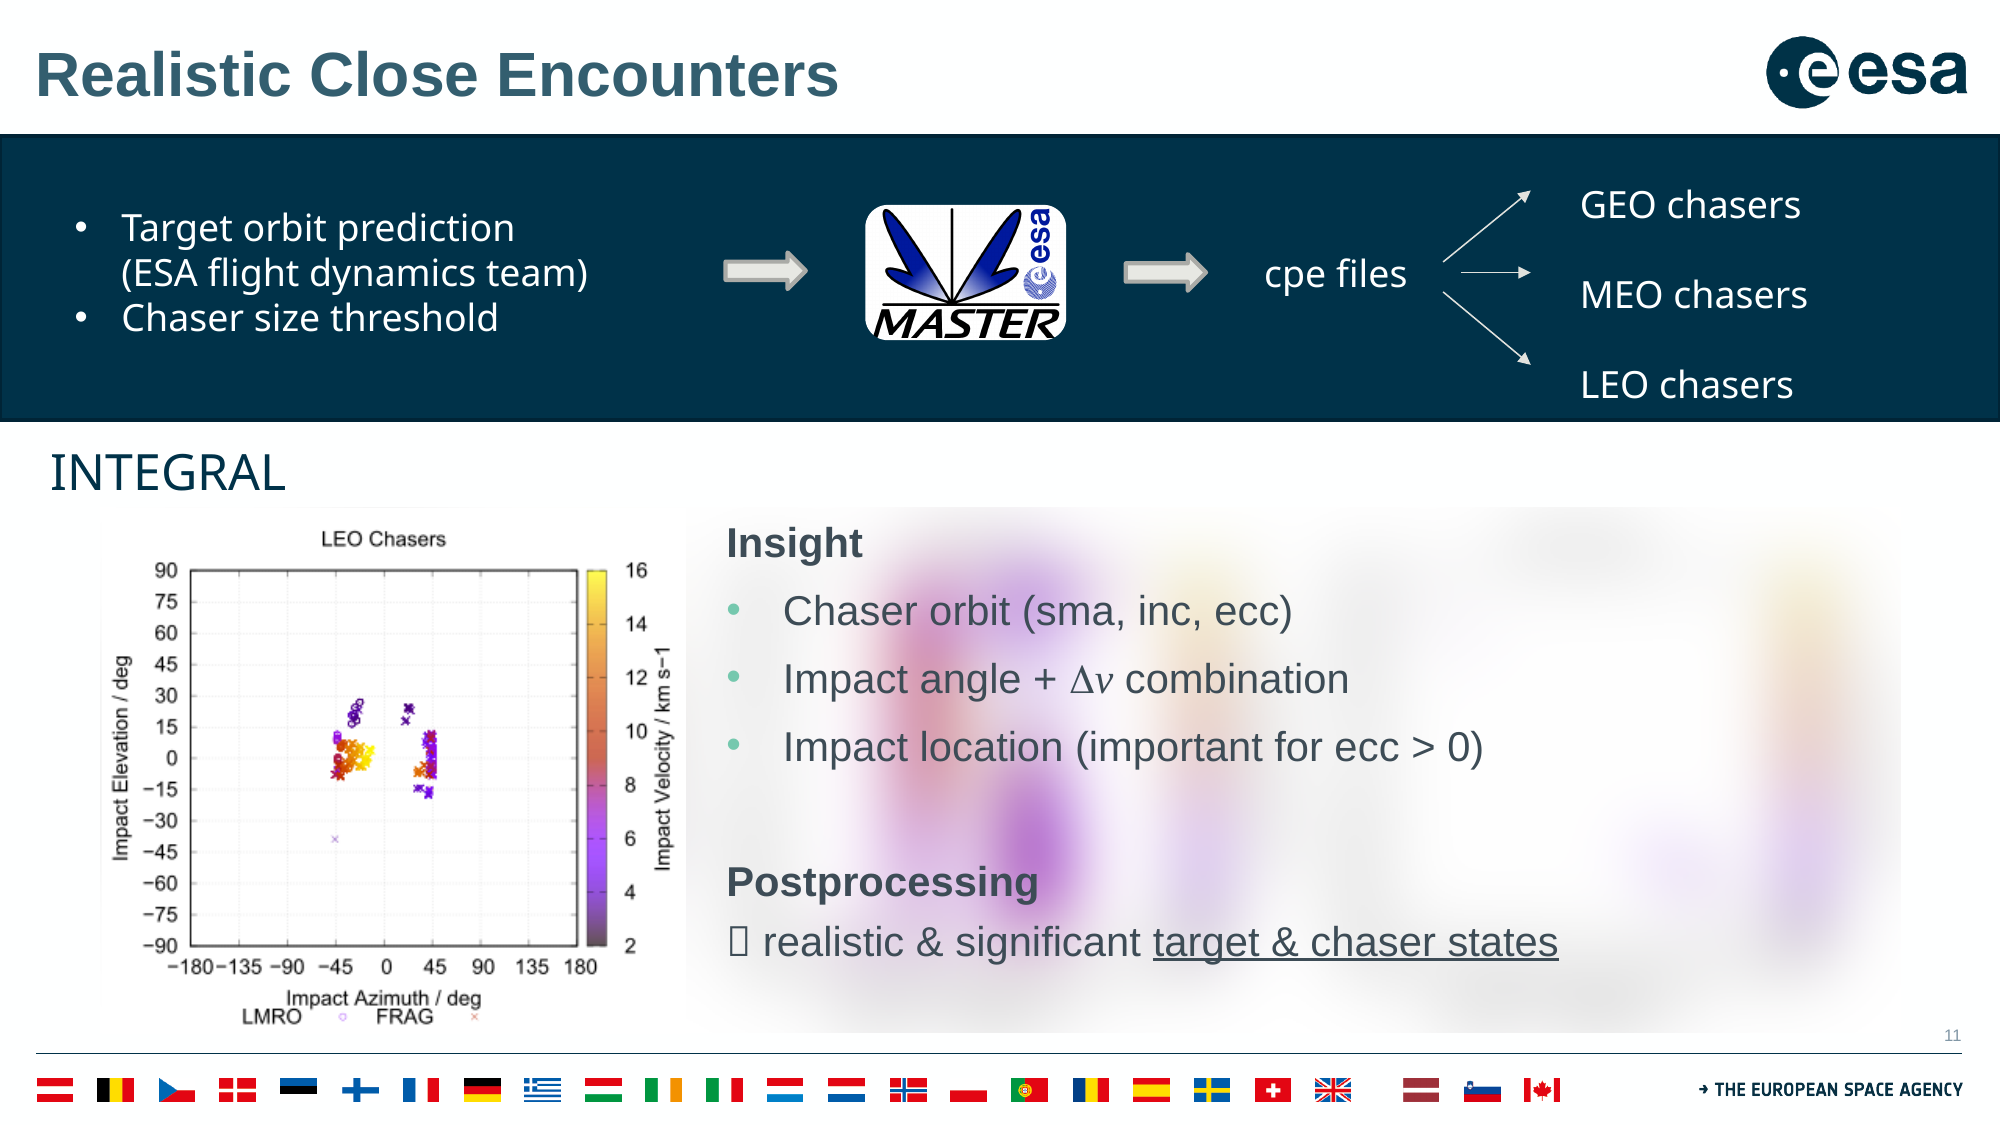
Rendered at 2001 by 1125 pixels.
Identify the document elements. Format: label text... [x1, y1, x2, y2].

picture [706, 1078, 743, 1102]
picture [342, 1078, 379, 1102]
picture [403, 1078, 439, 1102]
picture [585, 1078, 622, 1102]
picture [280, 1078, 317, 1102]
picture [1194, 1078, 1230, 1102]
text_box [1442, 190, 1531, 263]
picture [1694, 0, 2001, 133]
picture [950, 1078, 987, 1102]
picture [645, 1078, 682, 1102]
text_box Target orbit prediction (ESA flight dynamics team) Chaser size threshold [59, 196, 683, 347]
picture [524, 1078, 561, 1102]
picture [890, 1078, 927, 1102]
picture [1255, 1078, 1291, 1102]
picture [219, 1078, 256, 1102]
text_box INTEGRAL [35, 433, 330, 509]
picture [828, 1078, 865, 1102]
picture [37, 1078, 73, 1102]
text_box GEO chasers MEO chasers LEO chasers [1565, 128, 1855, 414]
text_box [1123, 252, 1209, 293]
picture [101, 507, 687, 1034]
text_box [723, 250, 808, 292]
picture [1696, 1080, 1966, 1098]
picture [1133, 1078, 1170, 1102]
picture [159, 1078, 195, 1102]
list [687, 507, 1901, 1033]
picture [1403, 1078, 1439, 1102]
picture [767, 1078, 803, 1102]
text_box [1442, 291, 1531, 366]
title Realistic Close Encounters [35, 25, 1695, 117]
picture [1073, 1078, 1109, 1102]
picture [97, 1078, 134, 1102]
text_box Insight Chaser orbit (sma, inc, ecc) Impact angle + Dv combination Impact location (important for ecc > 0) Postprocessing  realistic & significant target & chaser states [711, 498, 1966, 1050]
picture [1011, 1078, 1048, 1102]
text_box cpe files [1249, 242, 1444, 302]
picture [1524, 1078, 1560, 1102]
picture [1315, 1078, 1351, 1102]
picture [1464, 1078, 1501, 1102]
picture [464, 1078, 501, 1102]
picture [866, 205, 1066, 340]
text_box [0, 134, 2000, 422]
